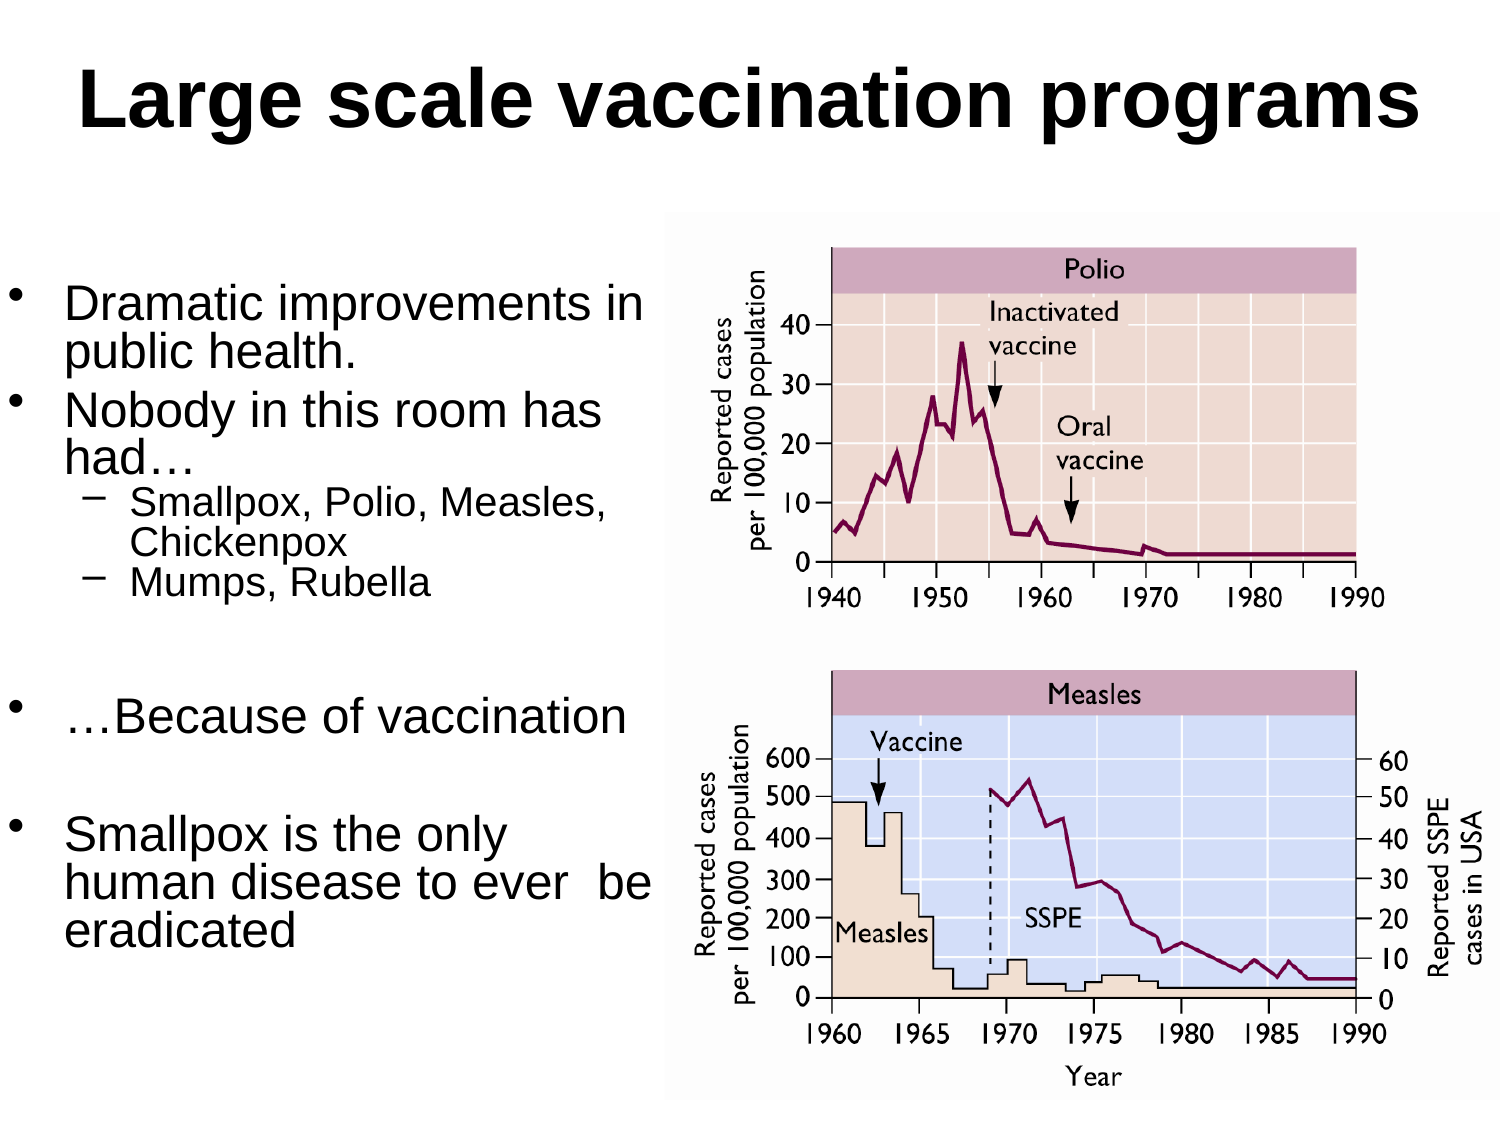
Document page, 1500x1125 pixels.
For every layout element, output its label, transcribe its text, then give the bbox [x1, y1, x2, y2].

title Large scale vaccination programs [0, 0, 1500, 188]
list Dramatic improvements in public health. Nobody in this room has had… Smallpox, Polio, Measles, Chickenpox Mumps, Rubella …Because of vaccination Smallpox is the only human disease to ever be eradicated [0, 274, 663, 1018]
picture [664, 212, 1500, 1101]
